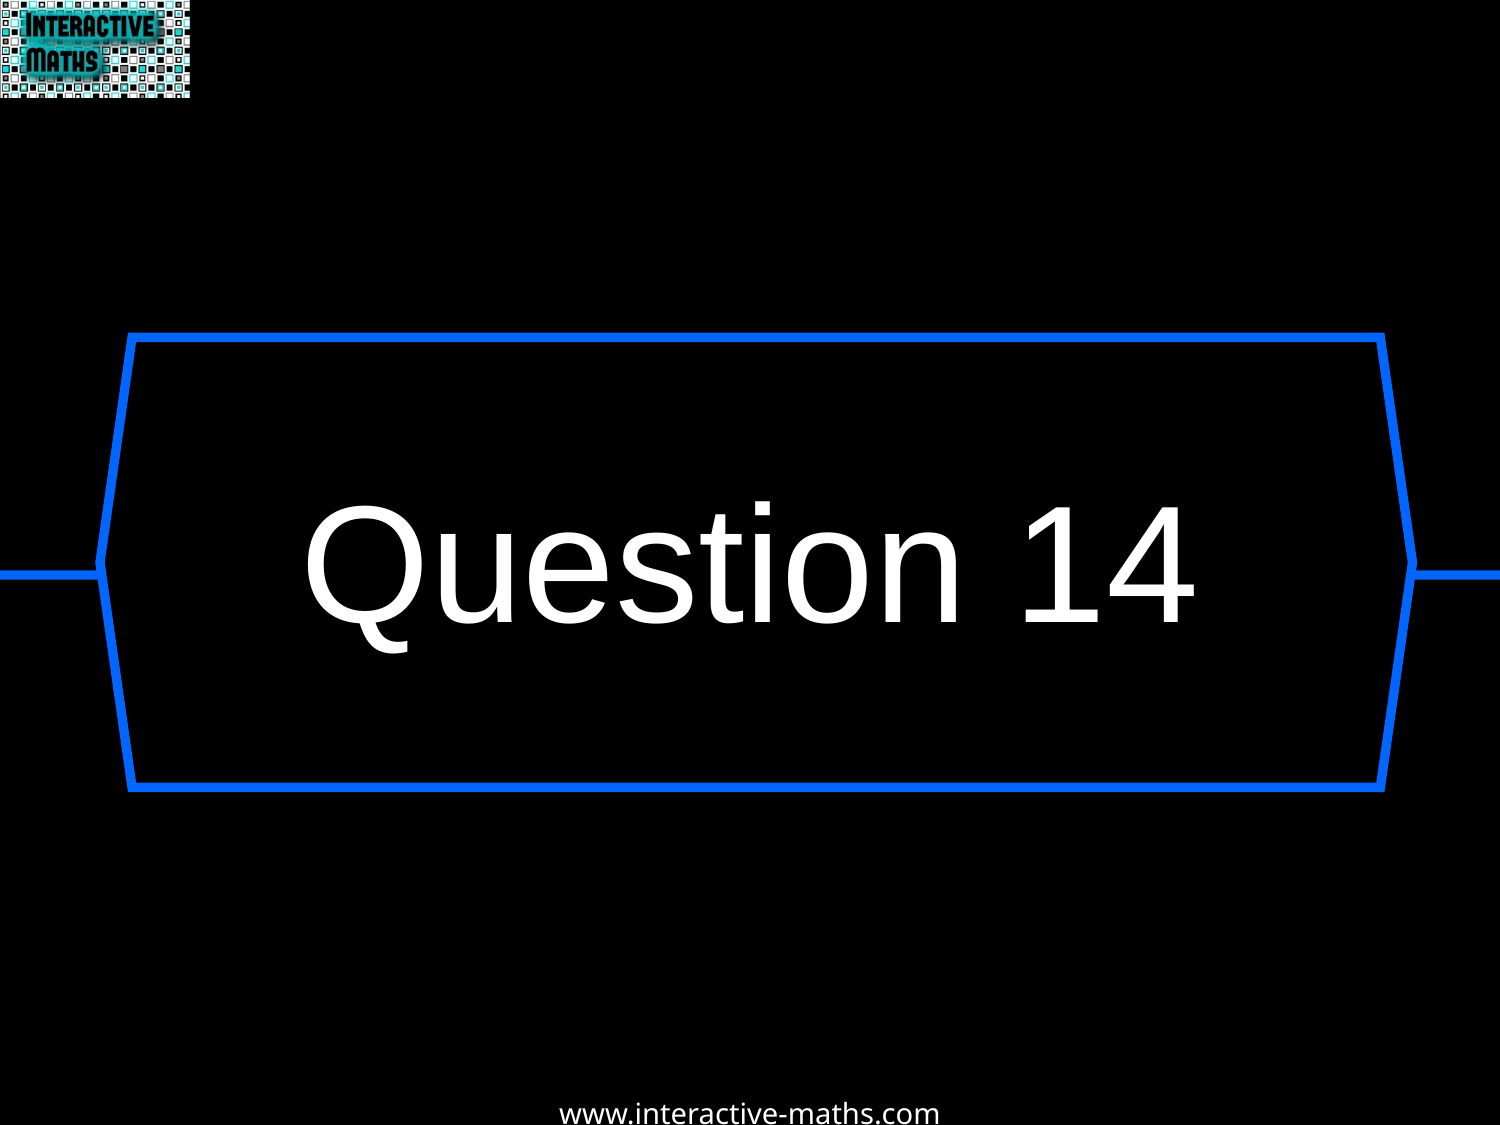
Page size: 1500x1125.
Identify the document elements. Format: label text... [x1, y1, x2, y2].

text_box [112, 337, 1413, 788]
title Question 14 [112, 462, 1388, 650]
picture [0, 0, 190, 98]
text_box [99, 478, 112, 647]
footer www.interactive-maths.com [512, 1087, 988, 1125]
